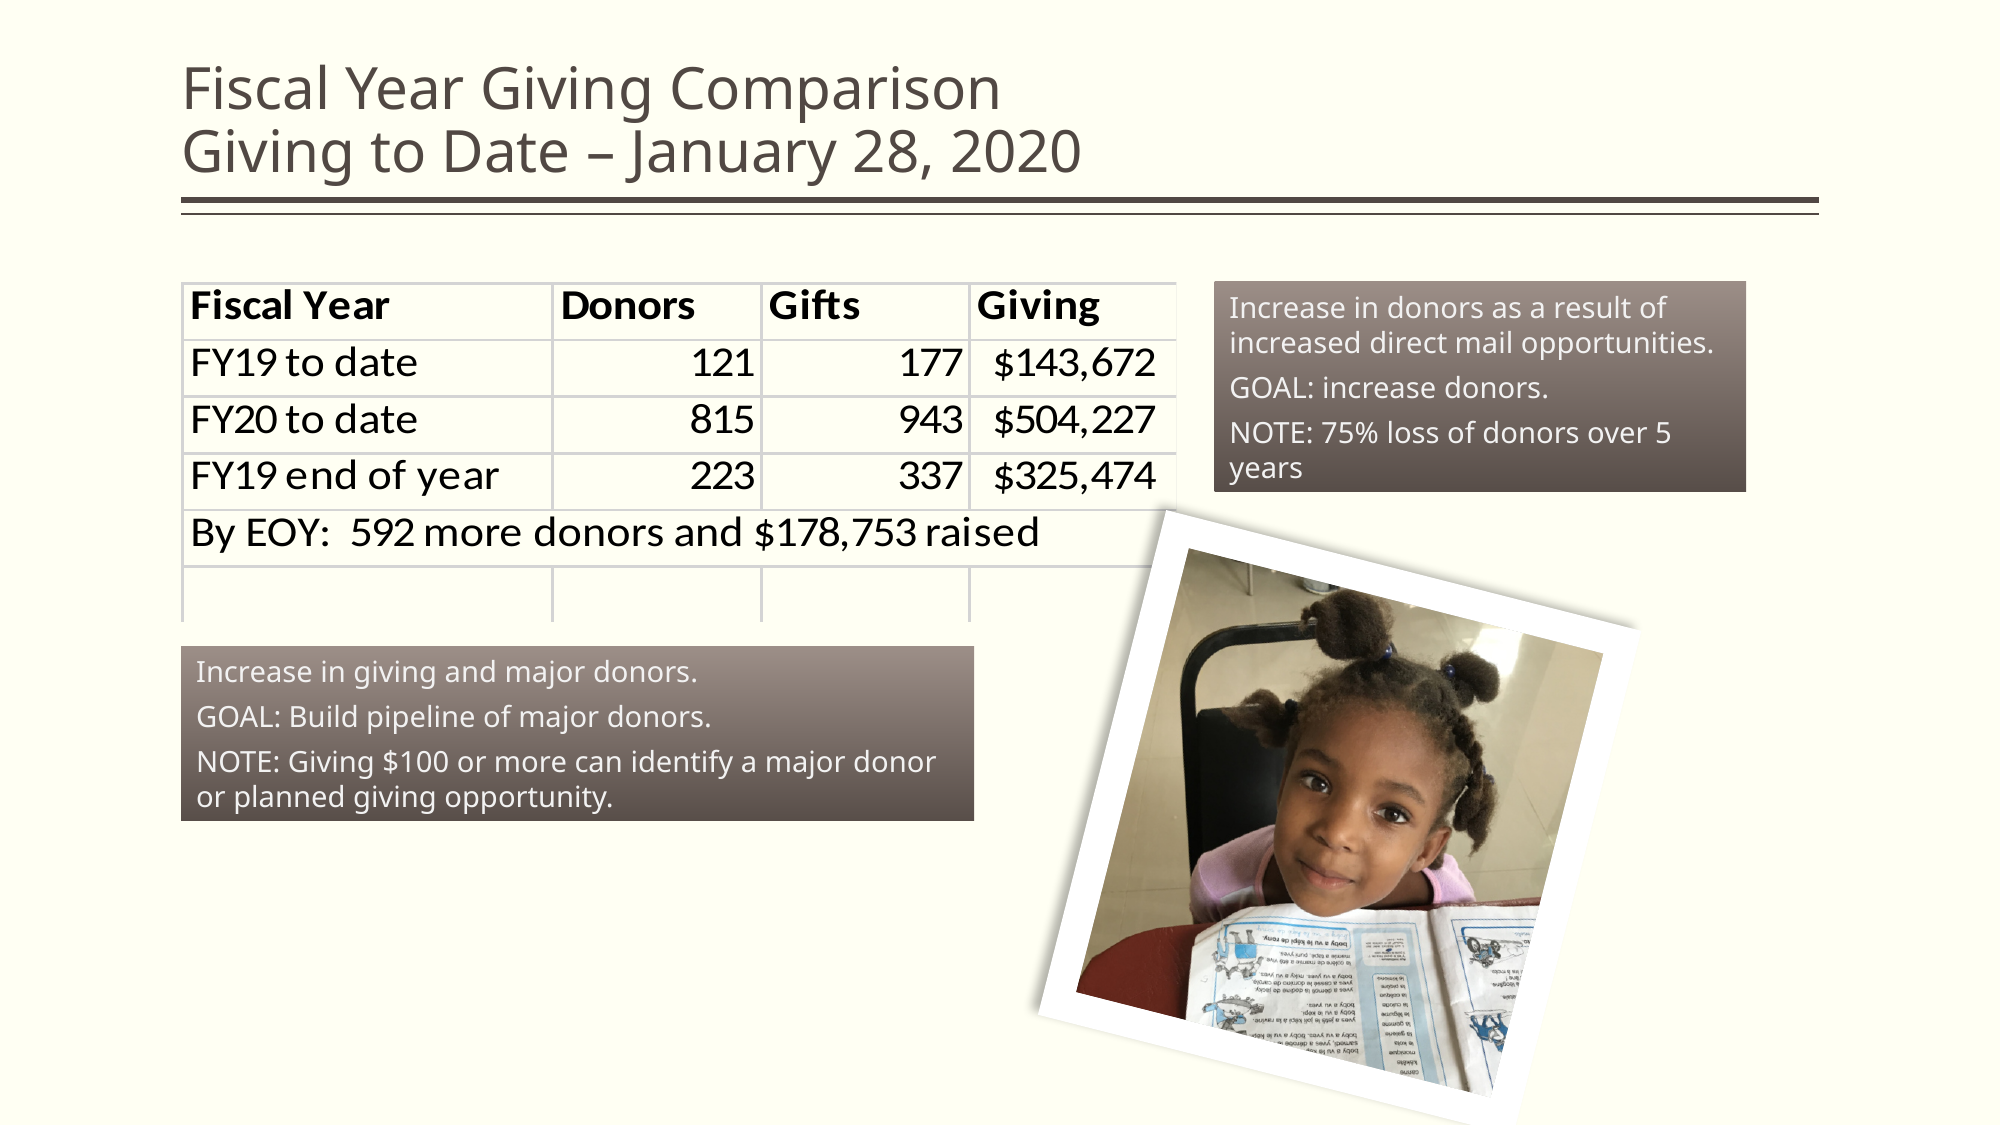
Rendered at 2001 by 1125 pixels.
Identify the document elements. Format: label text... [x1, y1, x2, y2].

title Fiscal Year Giving Comparison Giving to Date – January 28, 2020 [181, 12, 1819, 193]
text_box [181, 282, 1180, 625]
picture [1077, 549, 1603, 1097]
text_box Increase in giving and major donors. GOAL: Build pipeline of major donors. NOTE: Giving $100 or more can identify a major donor or planned giving opportunity. [181, 646, 975, 821]
text_box Increase in donors as a result of increased direct mail opportunities. GOAL: increase donors. NOTE: 75% loss of donors over 5 years [1214, 281, 1747, 492]
